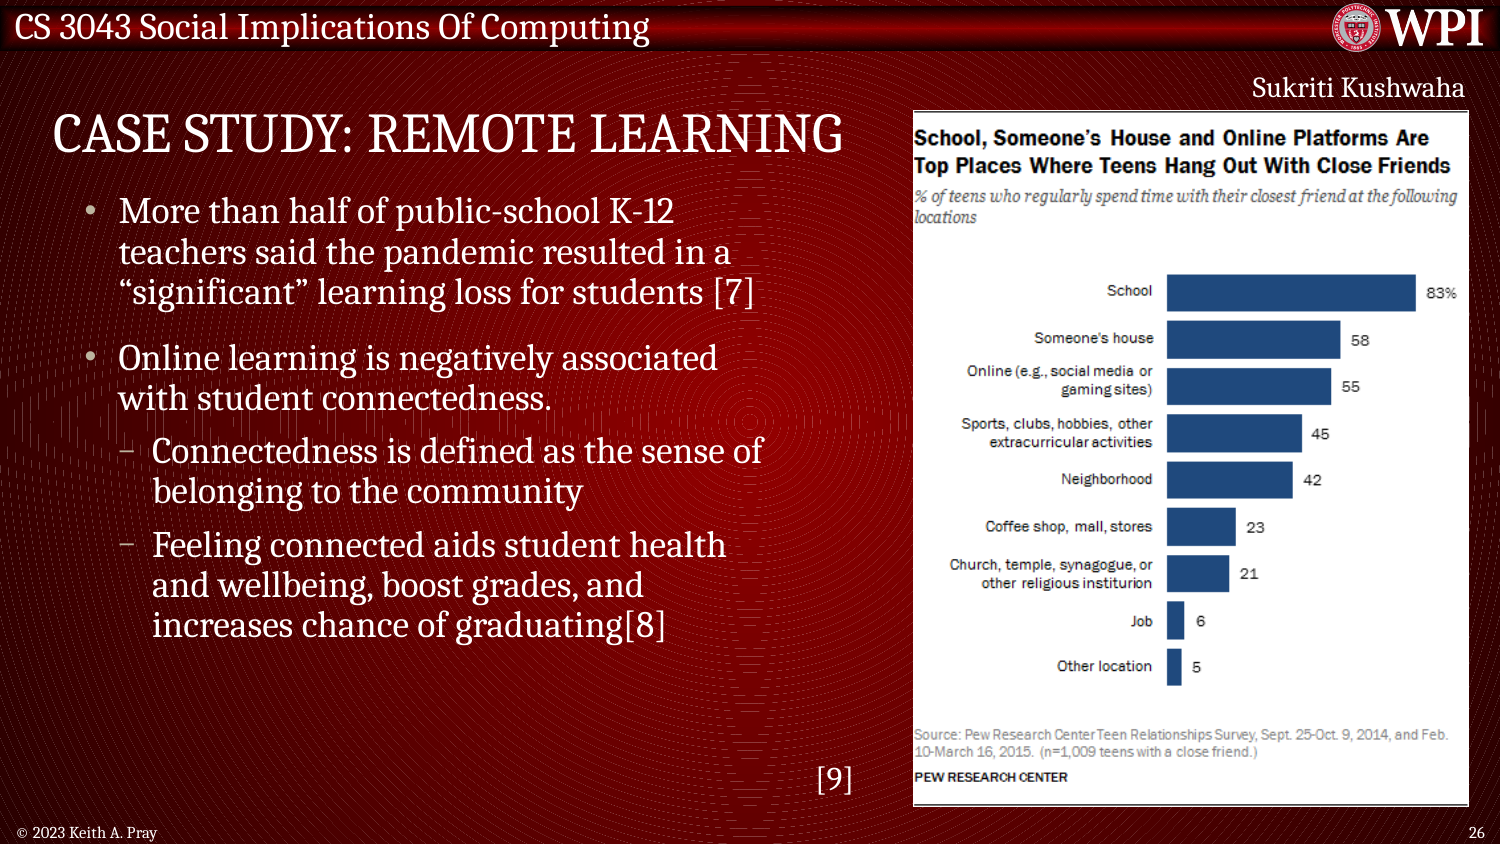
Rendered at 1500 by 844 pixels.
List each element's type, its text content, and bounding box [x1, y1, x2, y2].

text_box Sukriti Kushwaha [1123, 61, 1481, 111]
slide_number 26 [1397, 819, 1500, 844]
footer © 2023 Keith A. Pray [0, 819, 913, 844]
text_box [9] [799, 754, 870, 806]
title Case study: remote learning [38, 61, 1123, 211]
picture [912, 110, 1469, 808]
list More than half of public-school K-12 teachers said the pandemic resulted in a “significant” learning loss for students [7] Online learning is negatively associated with student connectedness. Connectedness is defined as the sense of belonging to the community Feeling connected aids student health and wellbeing, boost grades, and increases chance of graduating[8] [69, 183, 792, 734]
picture [1332, 3, 1483, 52]
